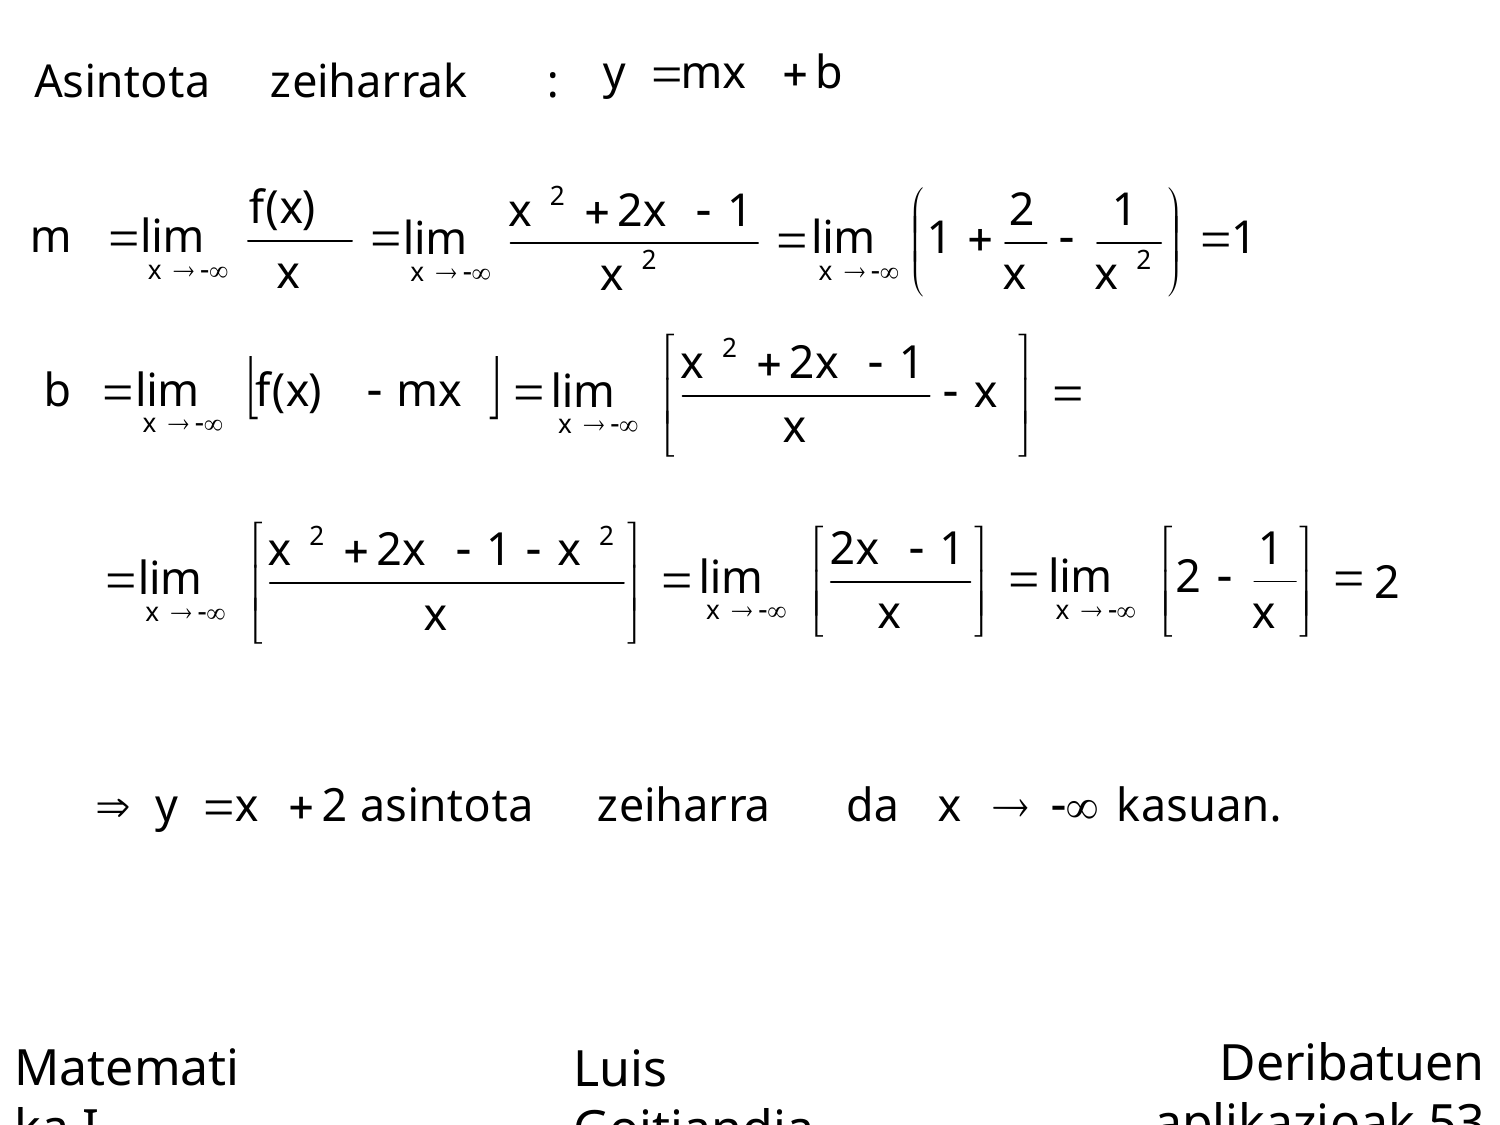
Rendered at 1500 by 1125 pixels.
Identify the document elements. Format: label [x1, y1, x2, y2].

text_box [548, 323, 1082, 469]
text_box [30, 176, 397, 303]
text_box [1046, 516, 1364, 647]
text_box [400, 174, 808, 305]
text_box [594, 39, 868, 112]
text_box [1371, 556, 1413, 607]
text_box [89, 771, 1330, 845]
text_box [41, 356, 543, 445]
text_box [28, 48, 574, 121]
text_box [696, 516, 1040, 647]
text_box [809, 177, 1269, 308]
text_box [96, 510, 694, 656]
